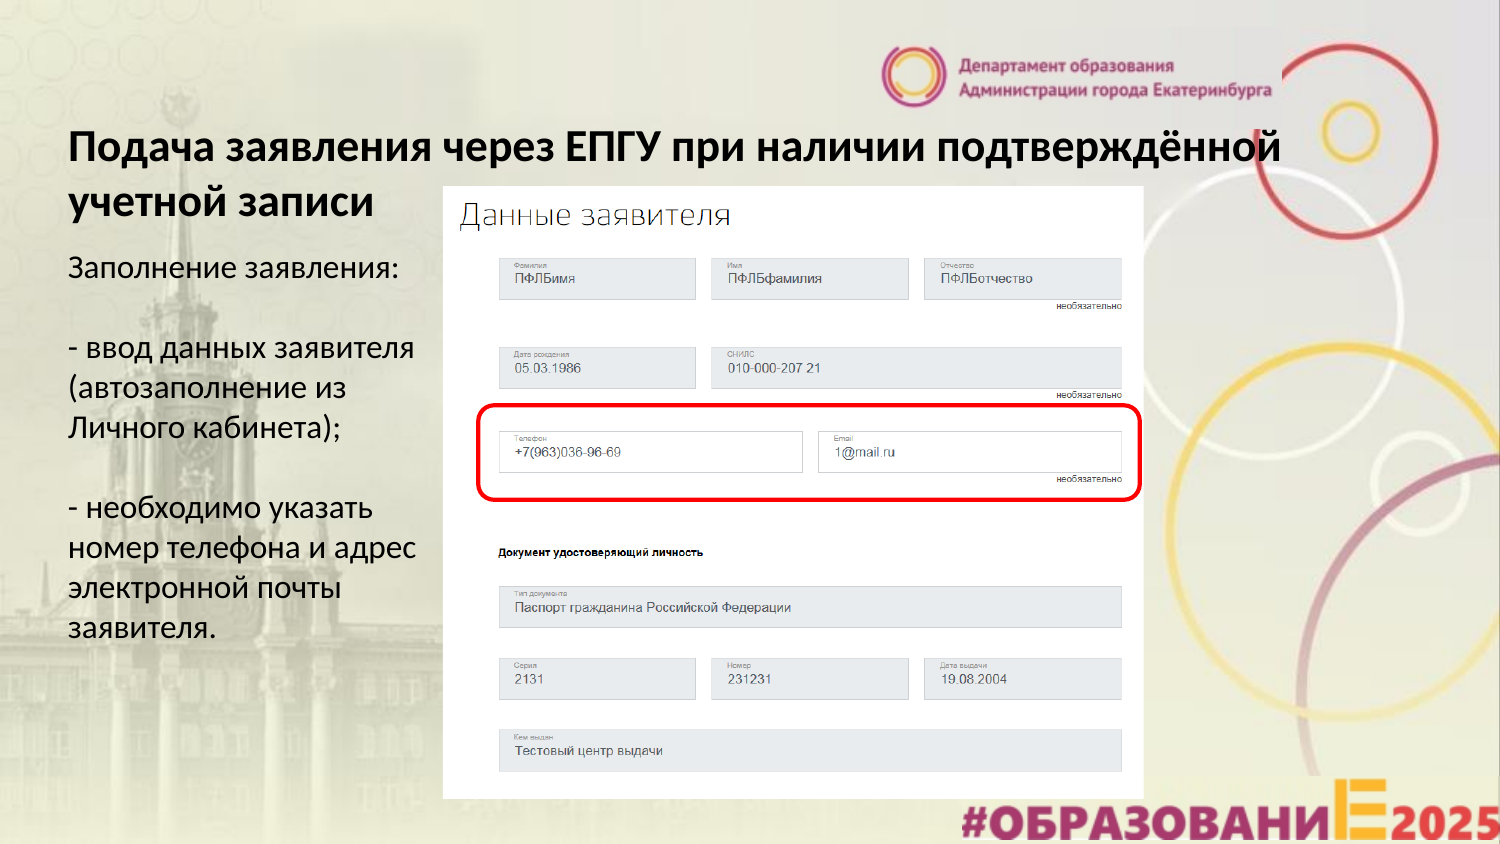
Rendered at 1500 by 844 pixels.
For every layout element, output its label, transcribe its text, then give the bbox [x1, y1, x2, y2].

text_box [442, 186, 1144, 800]
text_box Заполнение заявления: - ввод данных заявителя (автозаполнение из Личного кабинета); - необходимо указать номер телефона и адрес электронной почты заявителя. [53, 238, 437, 652]
title Подача заявления через ЕПГУ при наличии подтверждённой учетной записи [53, 117, 1317, 224]
picture [0, 0, 1500, 844]
